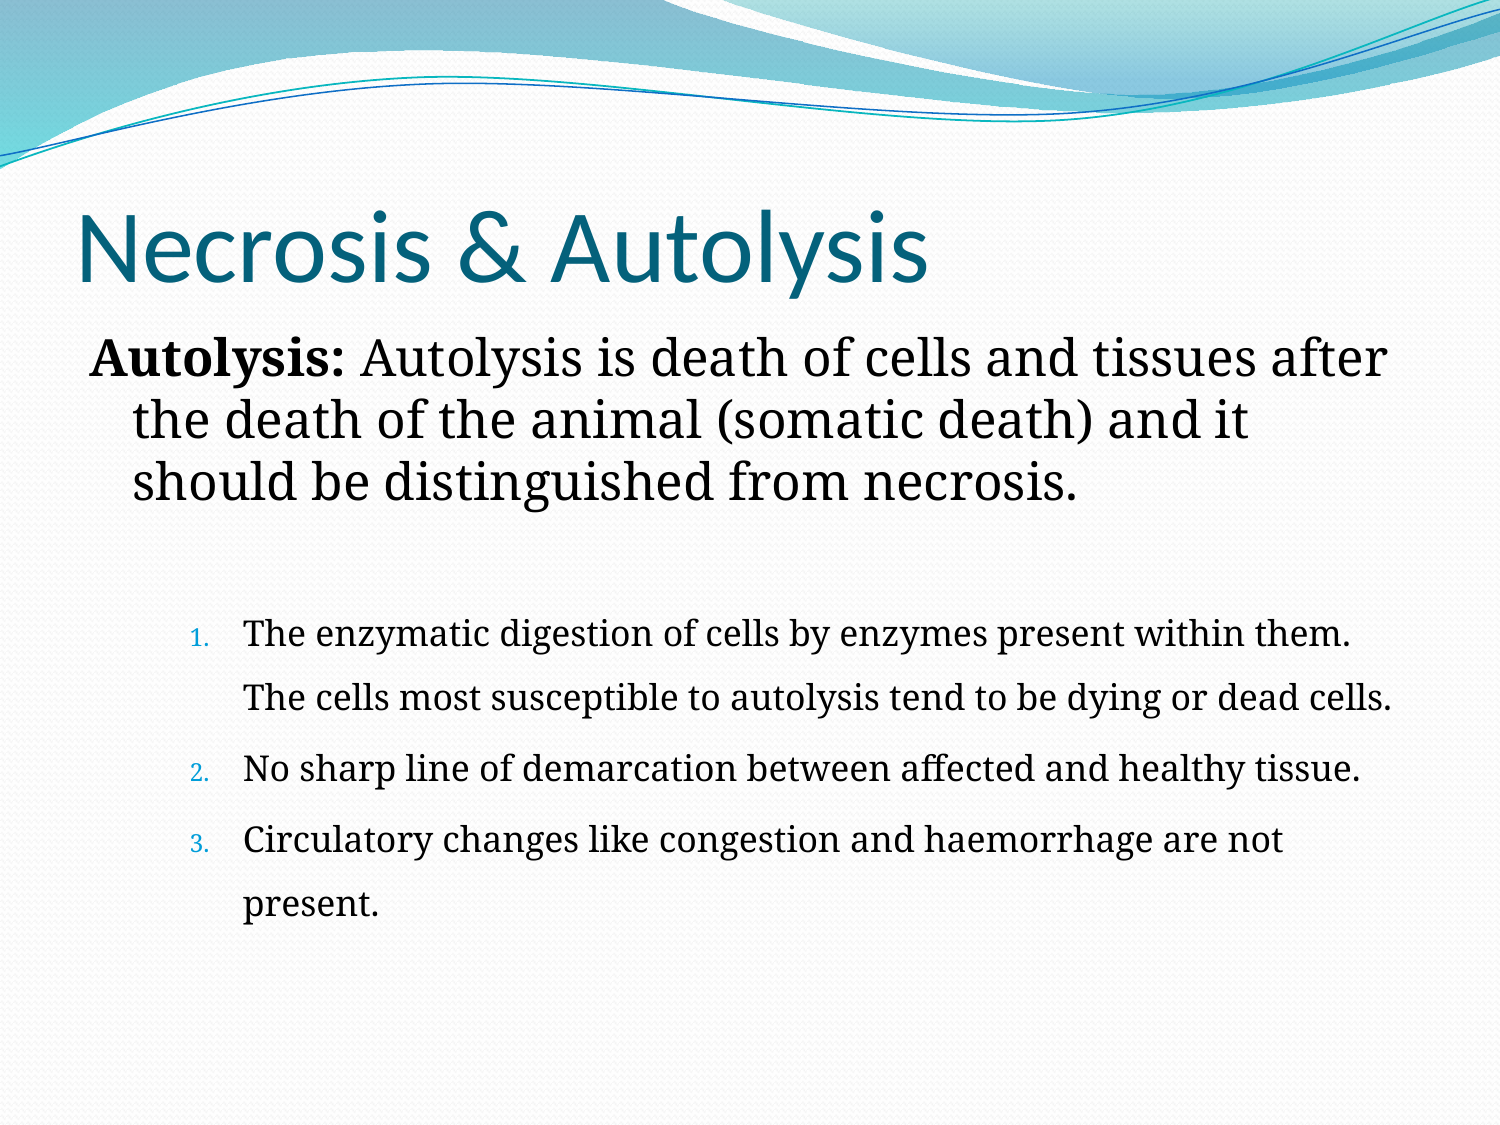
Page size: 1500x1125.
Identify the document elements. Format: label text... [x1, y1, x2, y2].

list Autolysis: Autolysis is death of cells and tissues after the death of the animal (somatic death) and it should be distinguished from necrosis. The enzymatic digestion of cells by enzymes present within them. The cells most susceptible to autolysis tend to be dying or dead cells. No sharp line of demarcation between affected and healthy tissue. Circulatory changes like congestion and haemorrhage are not present. [75, 317, 1425, 1038]
title Necrosis & Autolysis [75, 115, 1425, 303]
